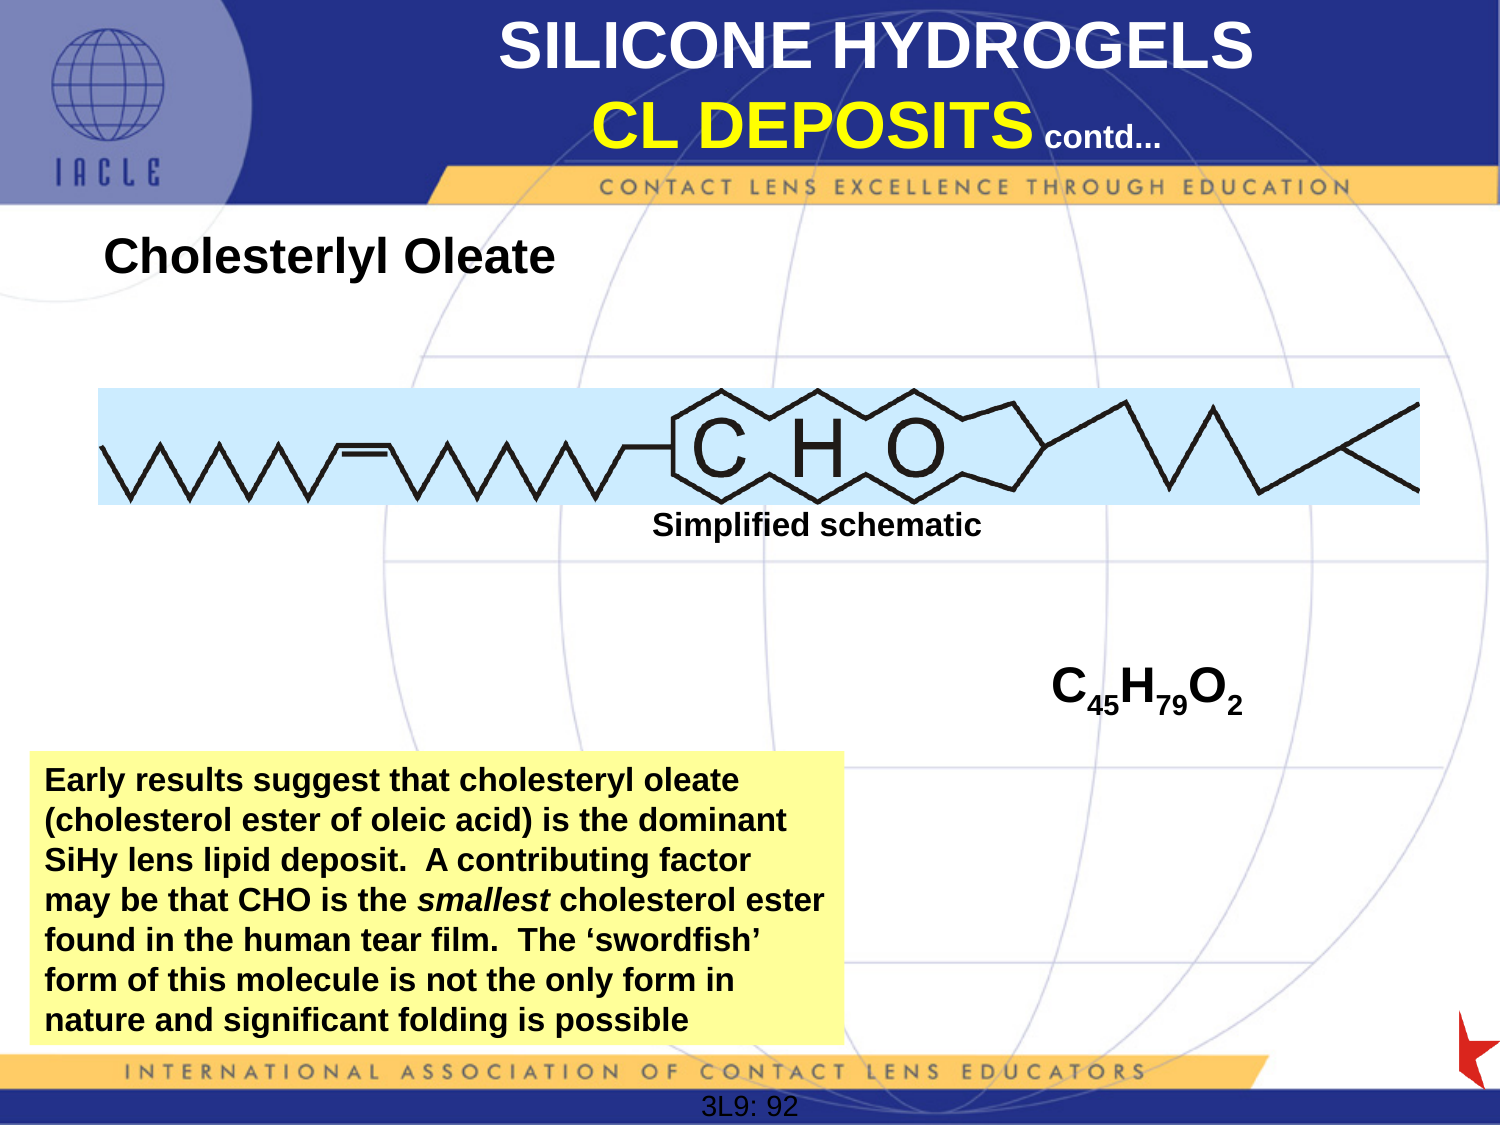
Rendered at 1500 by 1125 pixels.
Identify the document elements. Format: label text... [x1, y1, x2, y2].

picture [0, 0, 1500, 1125]
text_box Simplified schematic [637, 513, 998, 551]
text_box C45H79O2 [1036, 645, 1259, 729]
text_box Cholesterlyl Oleate [88, 215, 572, 291]
text_box Early results suggest that cholesteryl oleate (cholesterol ester of oleic acid) is the dominant SiHy lens lipid deposit. A contributing factor may be that CHO is the smallest cholesterol ester found in the human tear film. The ‘swordfish’ form of this molecule is not the only form in nature and significant folding is possible [29, 751, 845, 1046]
footer 3L9: 92 [512, 1079, 988, 1125]
title SILICONE HYDROGELS CL DEPOSITS contd... [201, 0, 1500, 176]
